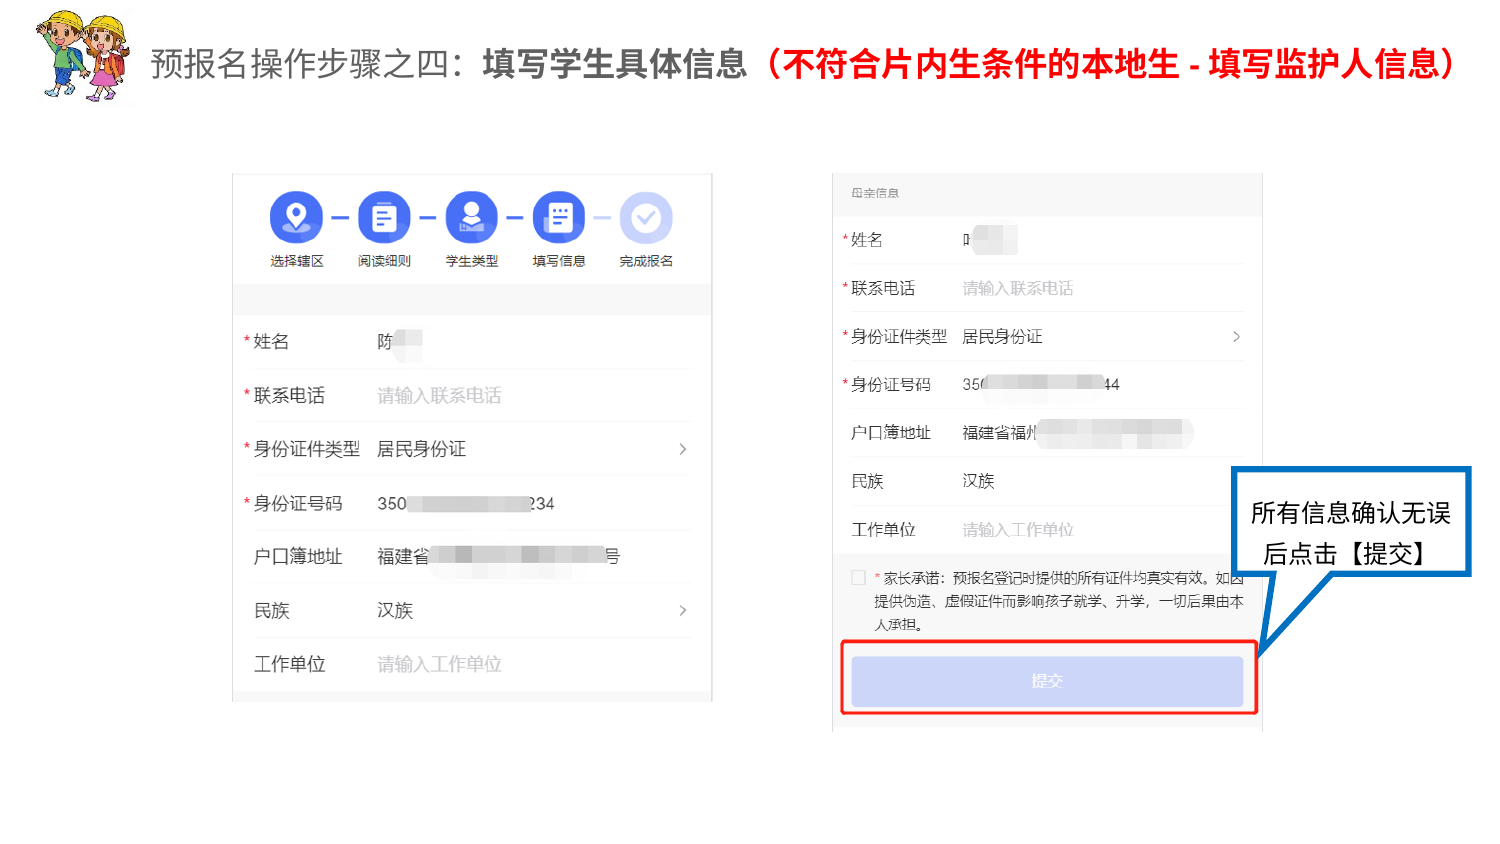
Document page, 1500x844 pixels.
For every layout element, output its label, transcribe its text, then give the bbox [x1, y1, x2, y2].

text_box 所有信息确认无误后点击【提交】 [1263, 469, 1469, 649]
picture [31, 8, 136, 108]
picture [230, 173, 713, 708]
text_box 预报名操作步骤之四：填写学生具体信息（不符合片内生条件的本地生-填写监护人信息） [136, 32, 1500, 90]
picture [832, 173, 1263, 732]
